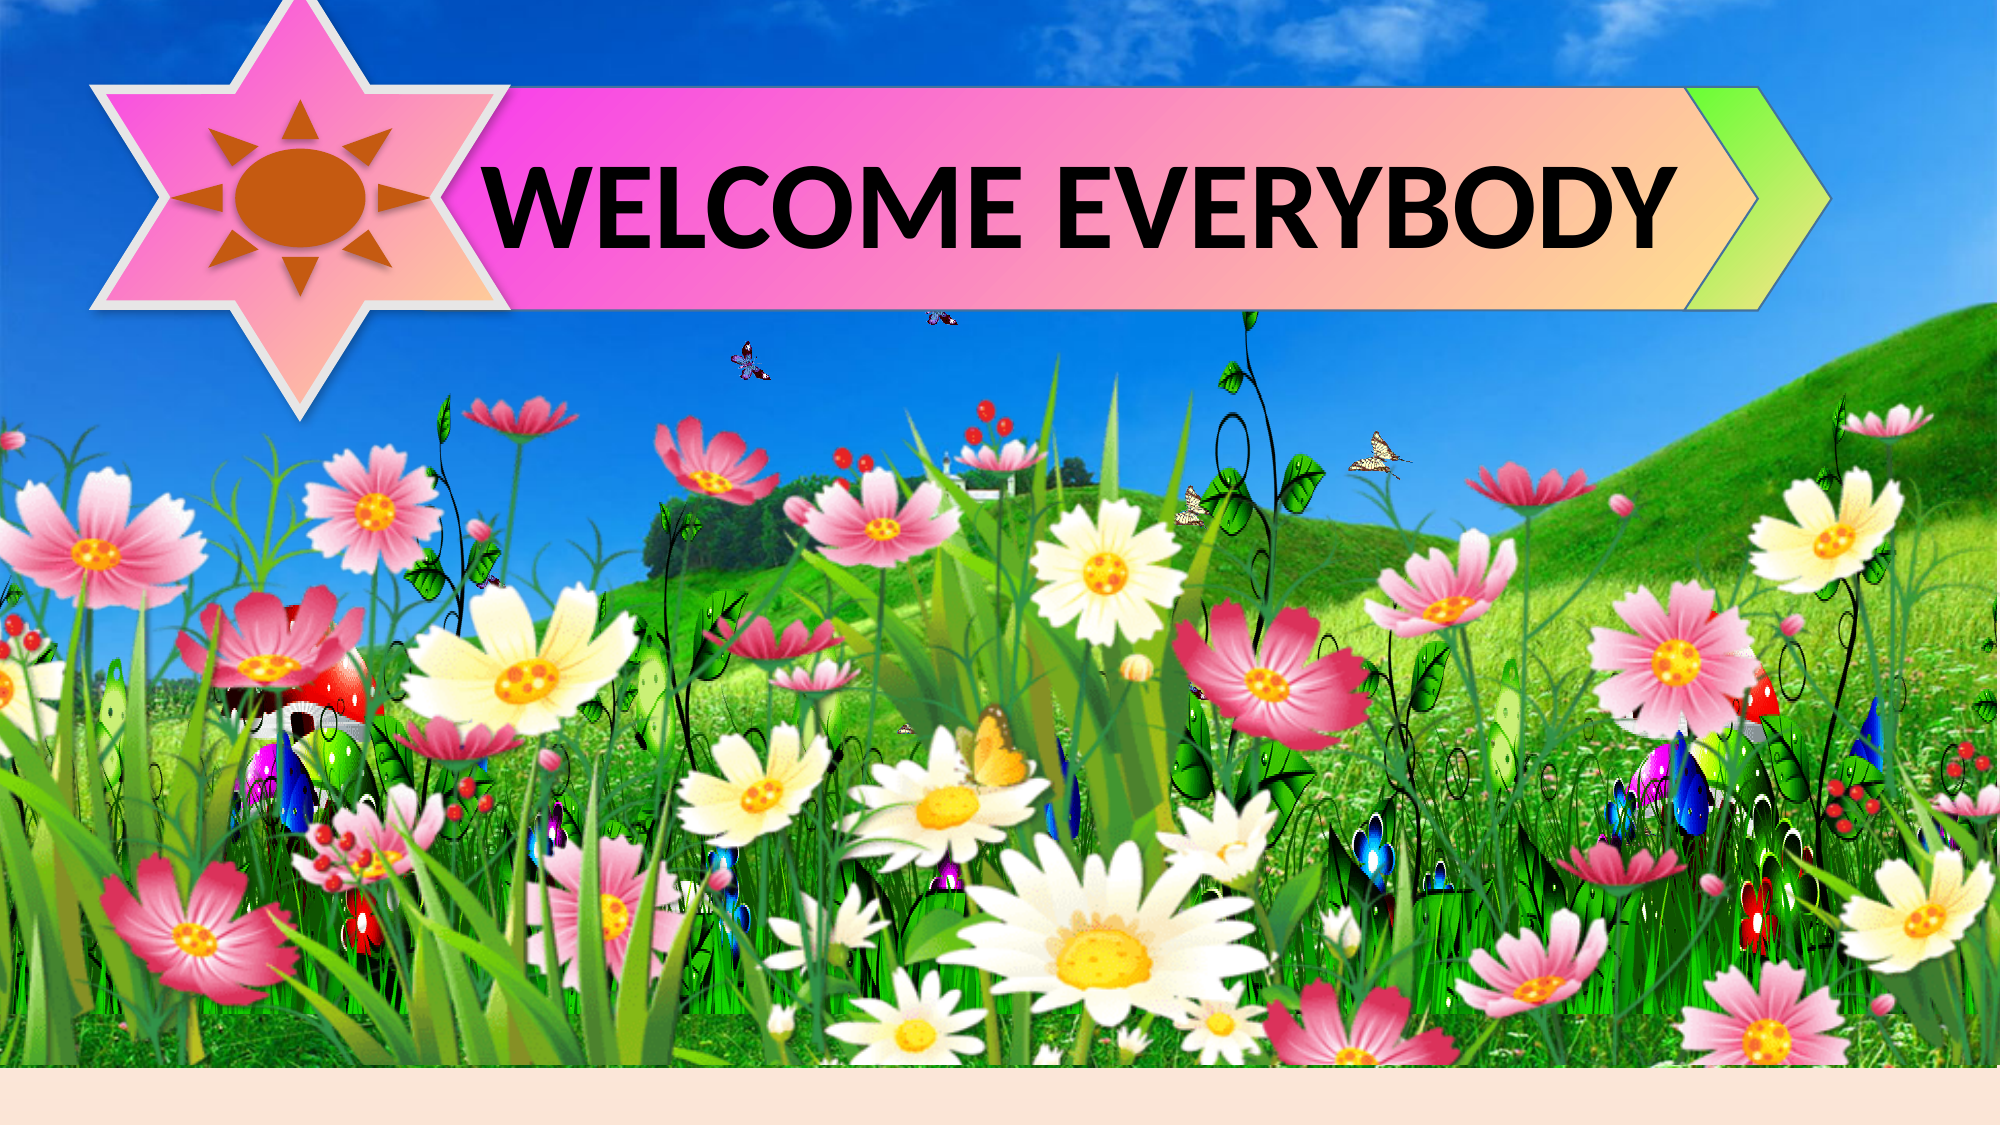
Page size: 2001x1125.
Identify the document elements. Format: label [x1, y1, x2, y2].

text_box [0, 0, 2000, 1068]
